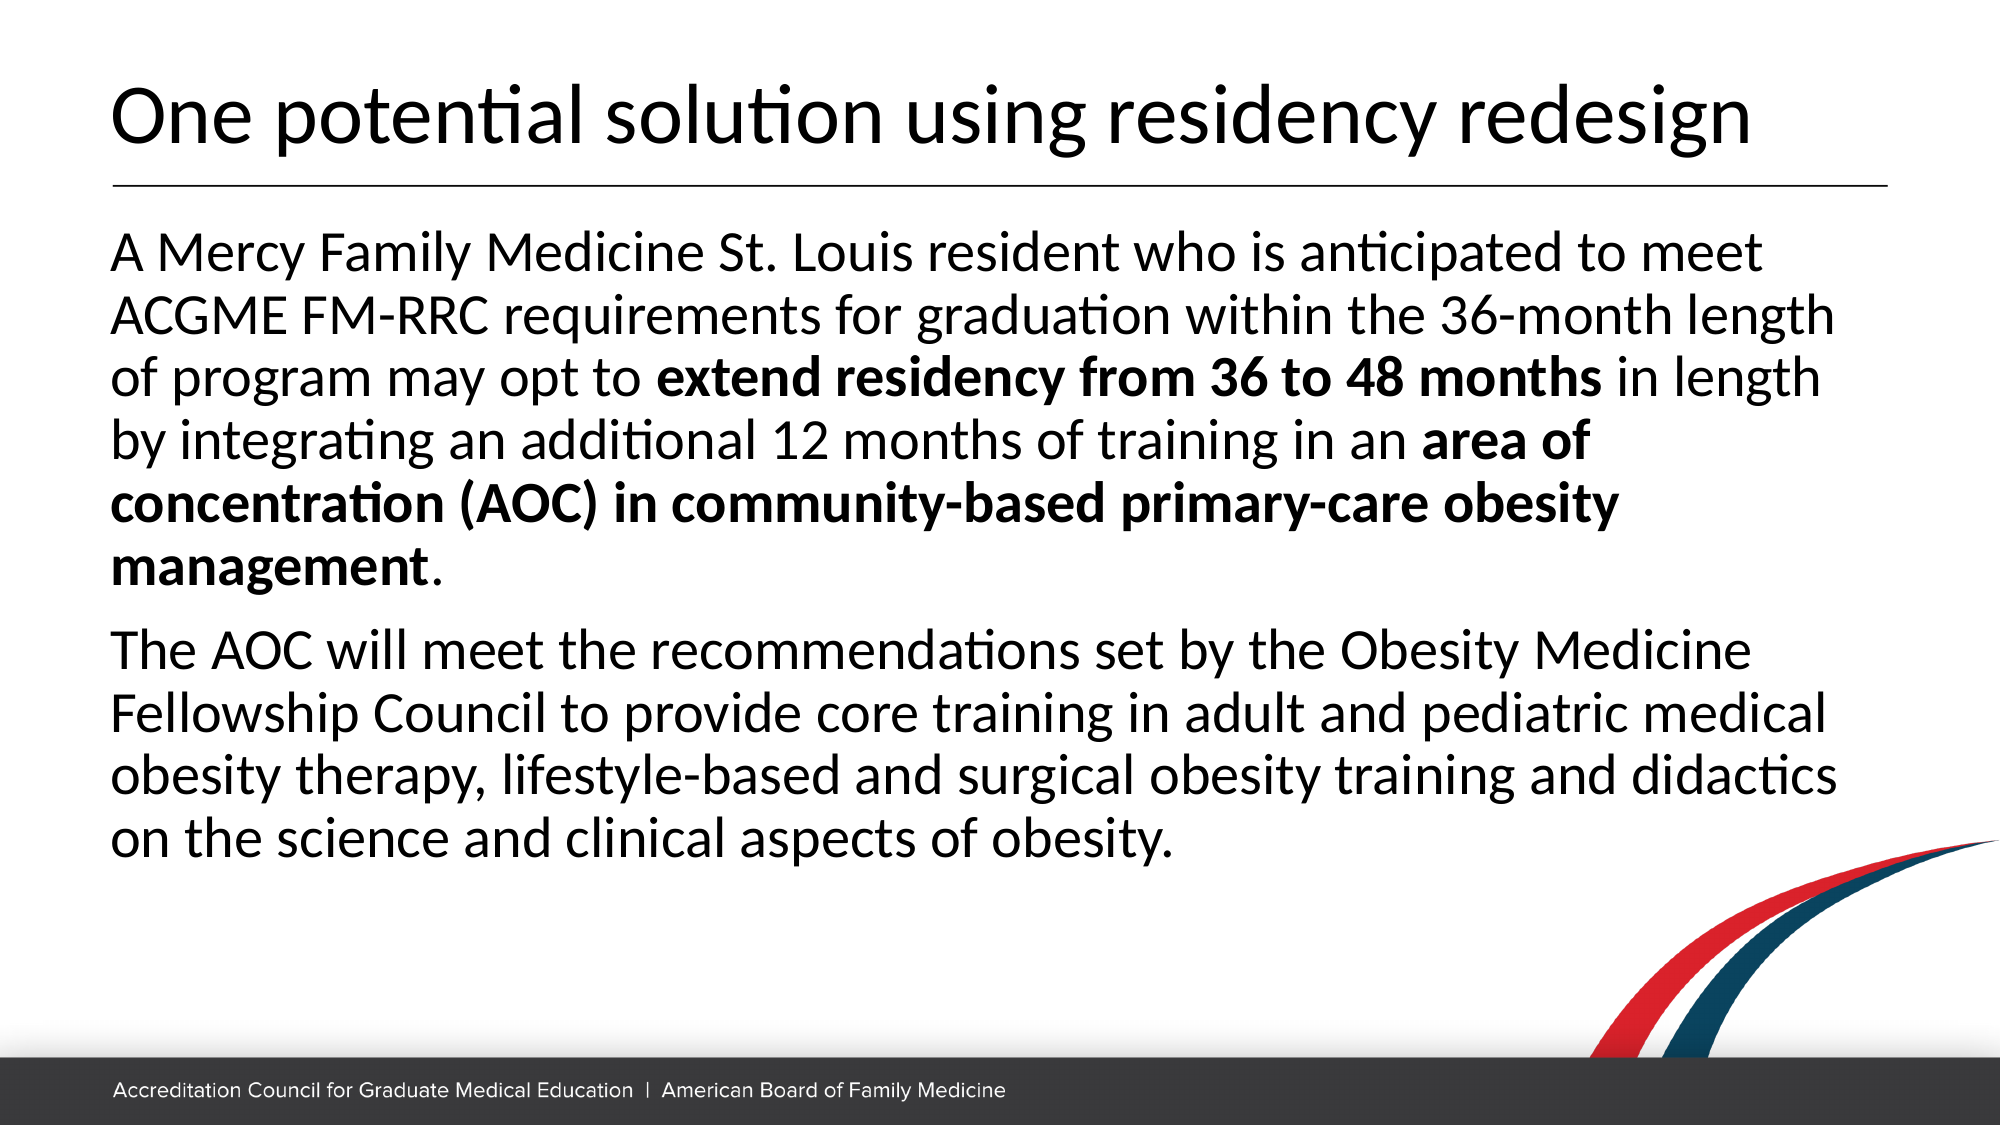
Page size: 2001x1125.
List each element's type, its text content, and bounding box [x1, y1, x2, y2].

picture [0, 0, 2000, 1125]
list One potential solution using residency redesign [95, 62, 1883, 185]
list A Mercy Family Medicine St. Louis resident who is anticipated to meet ACGME FM-RRC requirements for graduation within the 36-month length of program may opt to extend residency from 36 to 48 months in length by integrating an additional 12 months of training in an area of concentration (AOC) in community-based primary-care obesity management. The AOC will meet the recommendations set by the Obesity Medicine Fellowship Council to provide core training in adult and pediatric medical obesity therapy, lifestyle-based and surgical obesity training and didactics on the science and clinical aspects of obesity. [95, 213, 1883, 1032]
